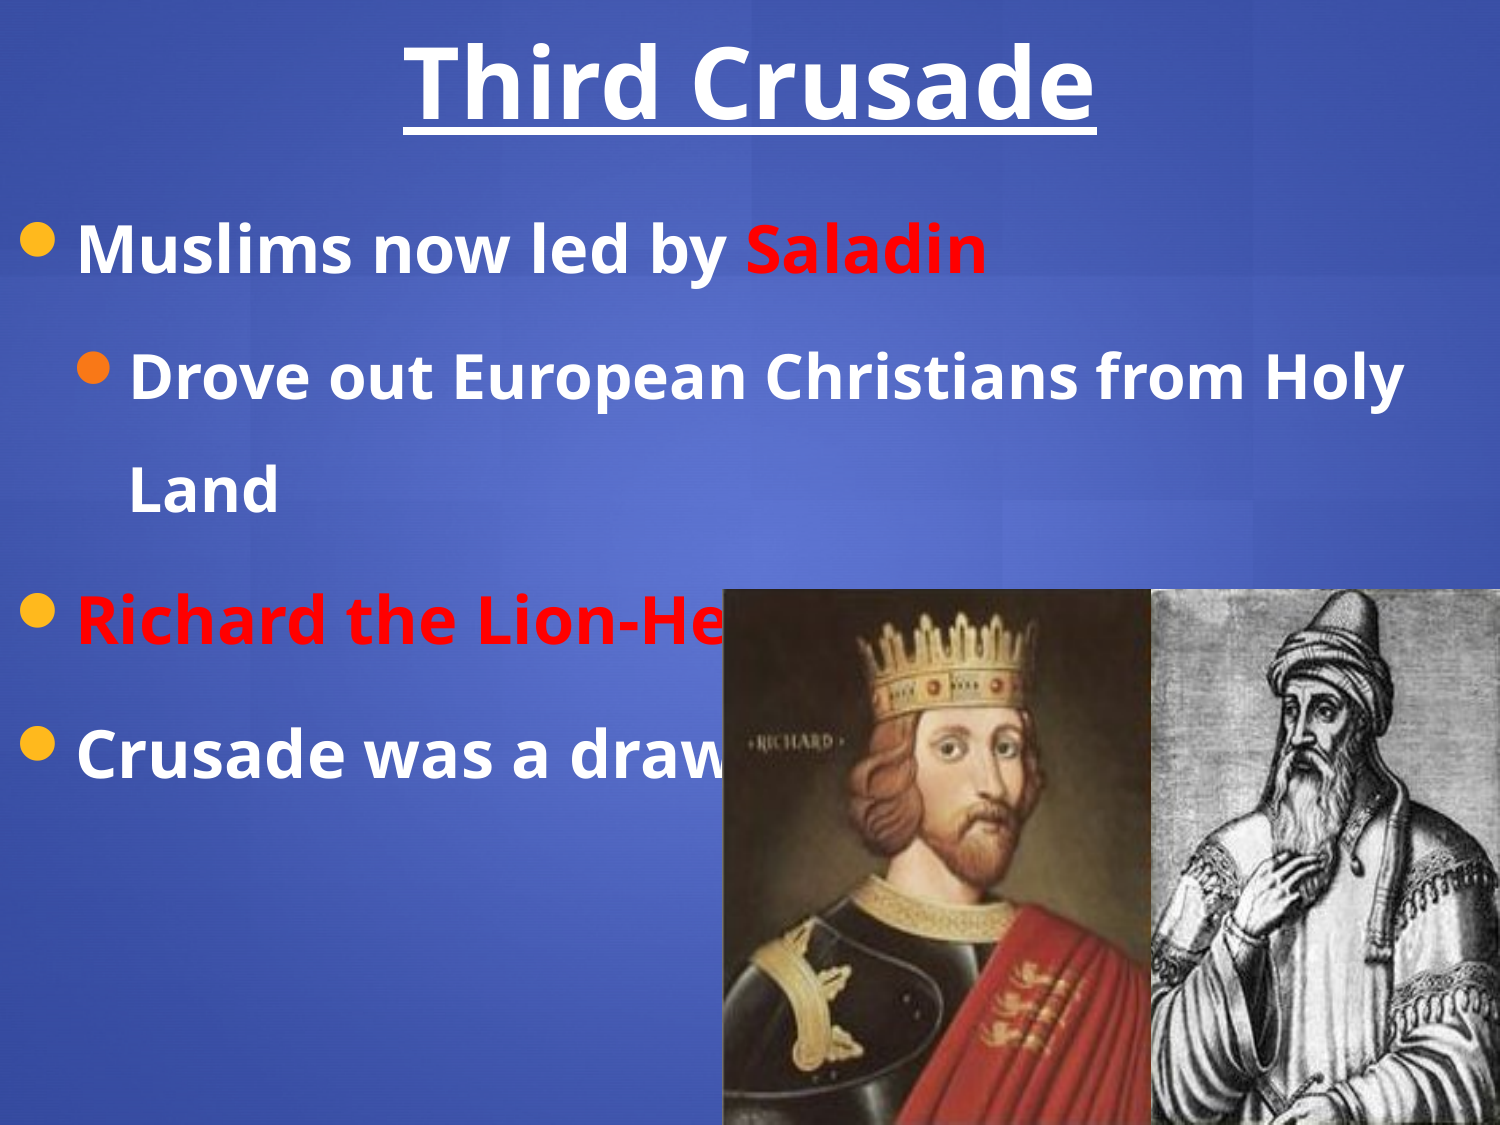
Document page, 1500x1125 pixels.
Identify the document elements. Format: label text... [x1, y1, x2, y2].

title Third Crusade [0, 0, 1500, 160]
picture [721, 588, 1500, 1125]
list Muslims now led by Saladin Drove out European Christians from Holy Land Richard the Lion-Hearted Crusade was a draw [0, 160, 1500, 1125]
